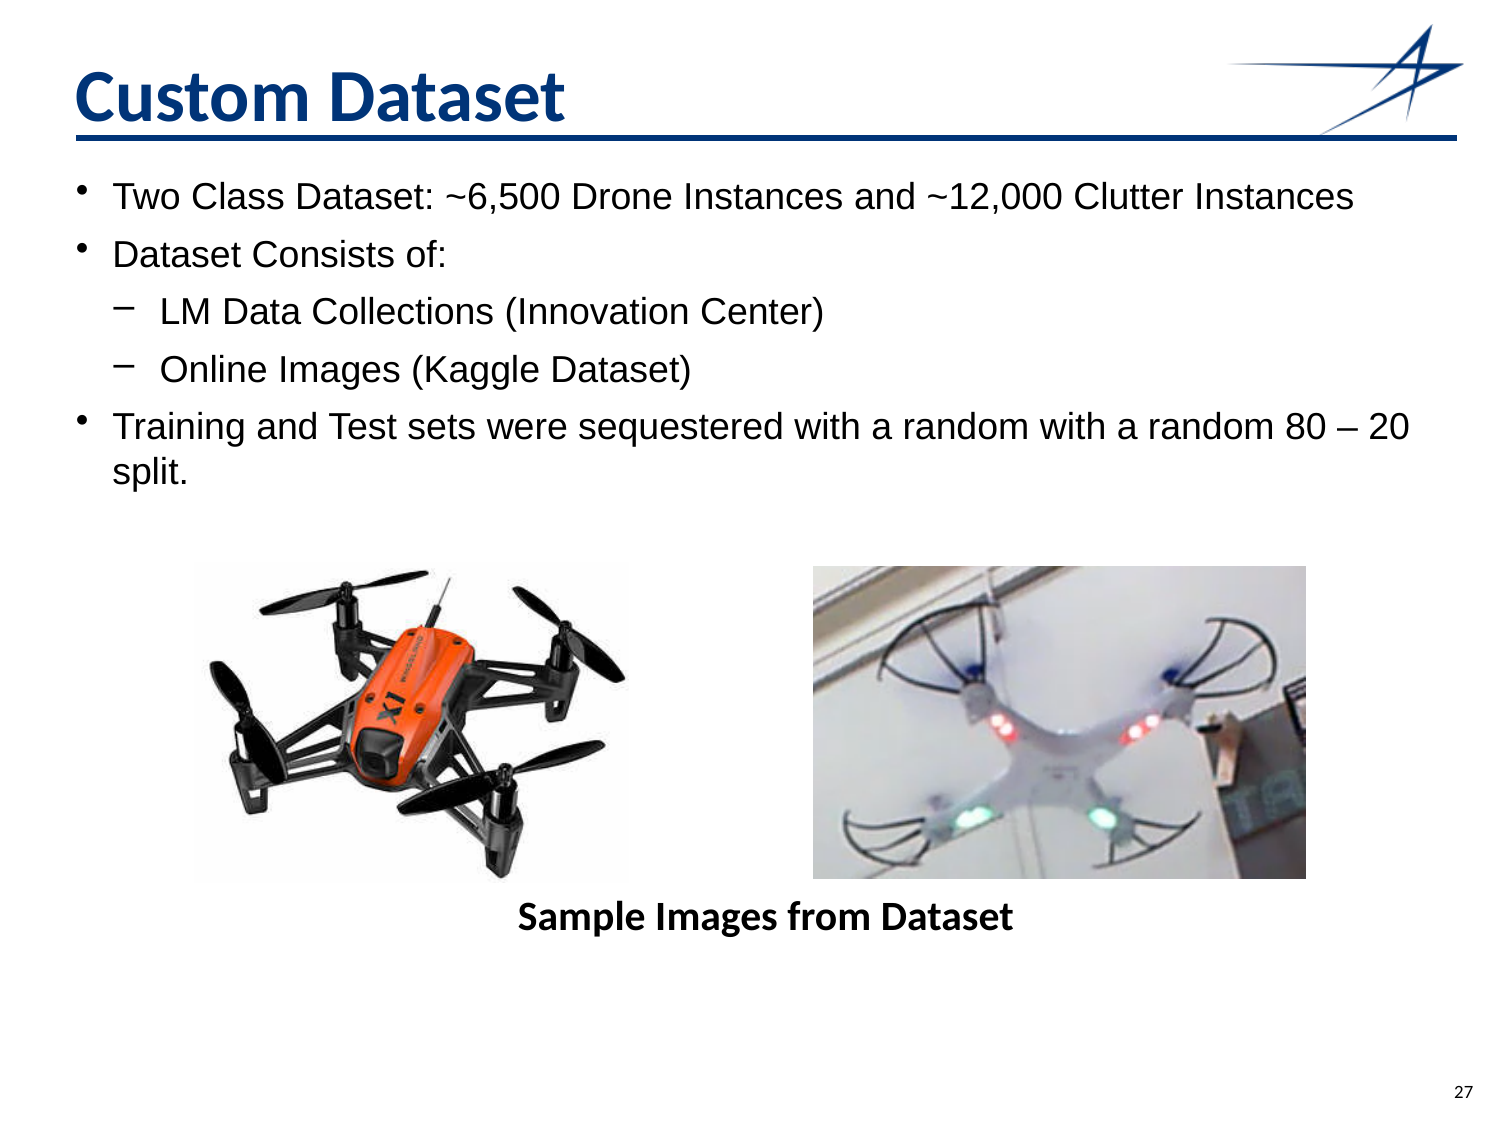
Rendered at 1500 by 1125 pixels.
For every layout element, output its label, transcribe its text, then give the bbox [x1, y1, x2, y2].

title Custom Dataset [75, 47, 1276, 135]
picture [813, 566, 1306, 880]
list Two Class Dataset: ~6,500 Drone Instances and ~12,000 Clutter Instances Dataset Consists of: LM Data Collections (Innovation Center) Online Images (Kaggle Dataset) Training and Test sets were sequestered with a random with a random 80 – 20 split. [75, 172, 1457, 496]
text_box Sample Images from Dataset [75, 888, 1457, 939]
picture [194, 562, 629, 884]
